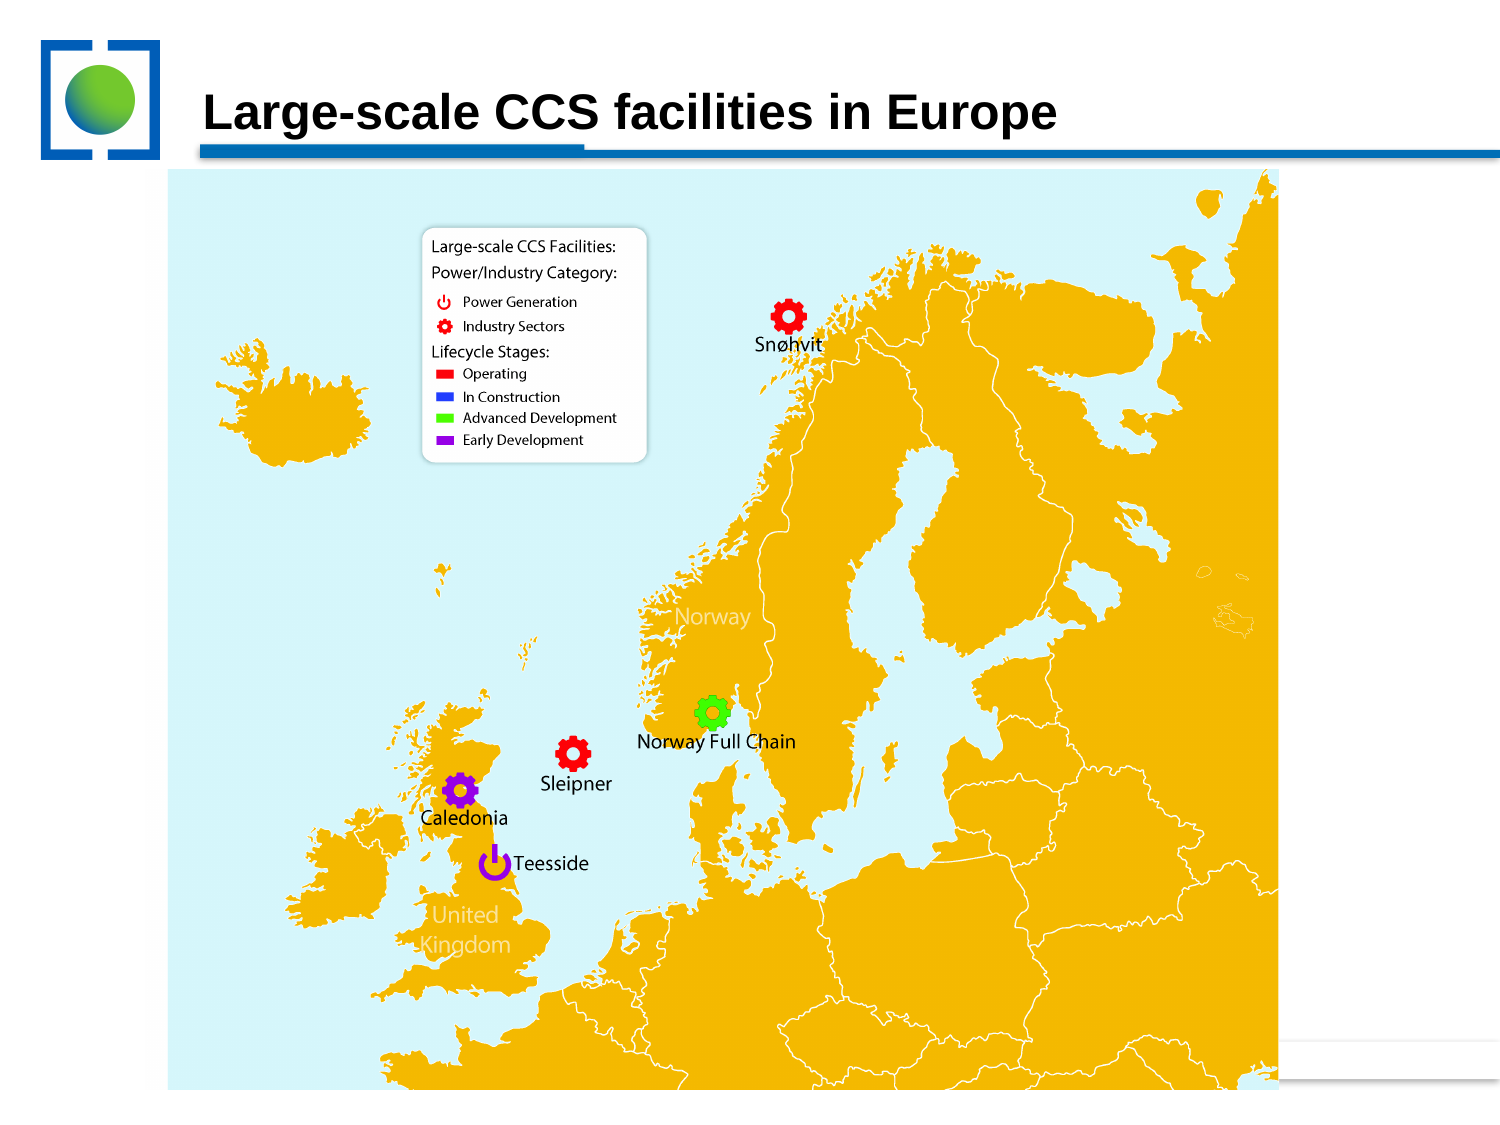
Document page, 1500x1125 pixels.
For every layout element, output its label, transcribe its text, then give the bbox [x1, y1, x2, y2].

title Large-scale CCS facilities in Europe [187, 29, 1422, 147]
picture [144, 169, 1280, 1091]
picture [40, 40, 160, 160]
